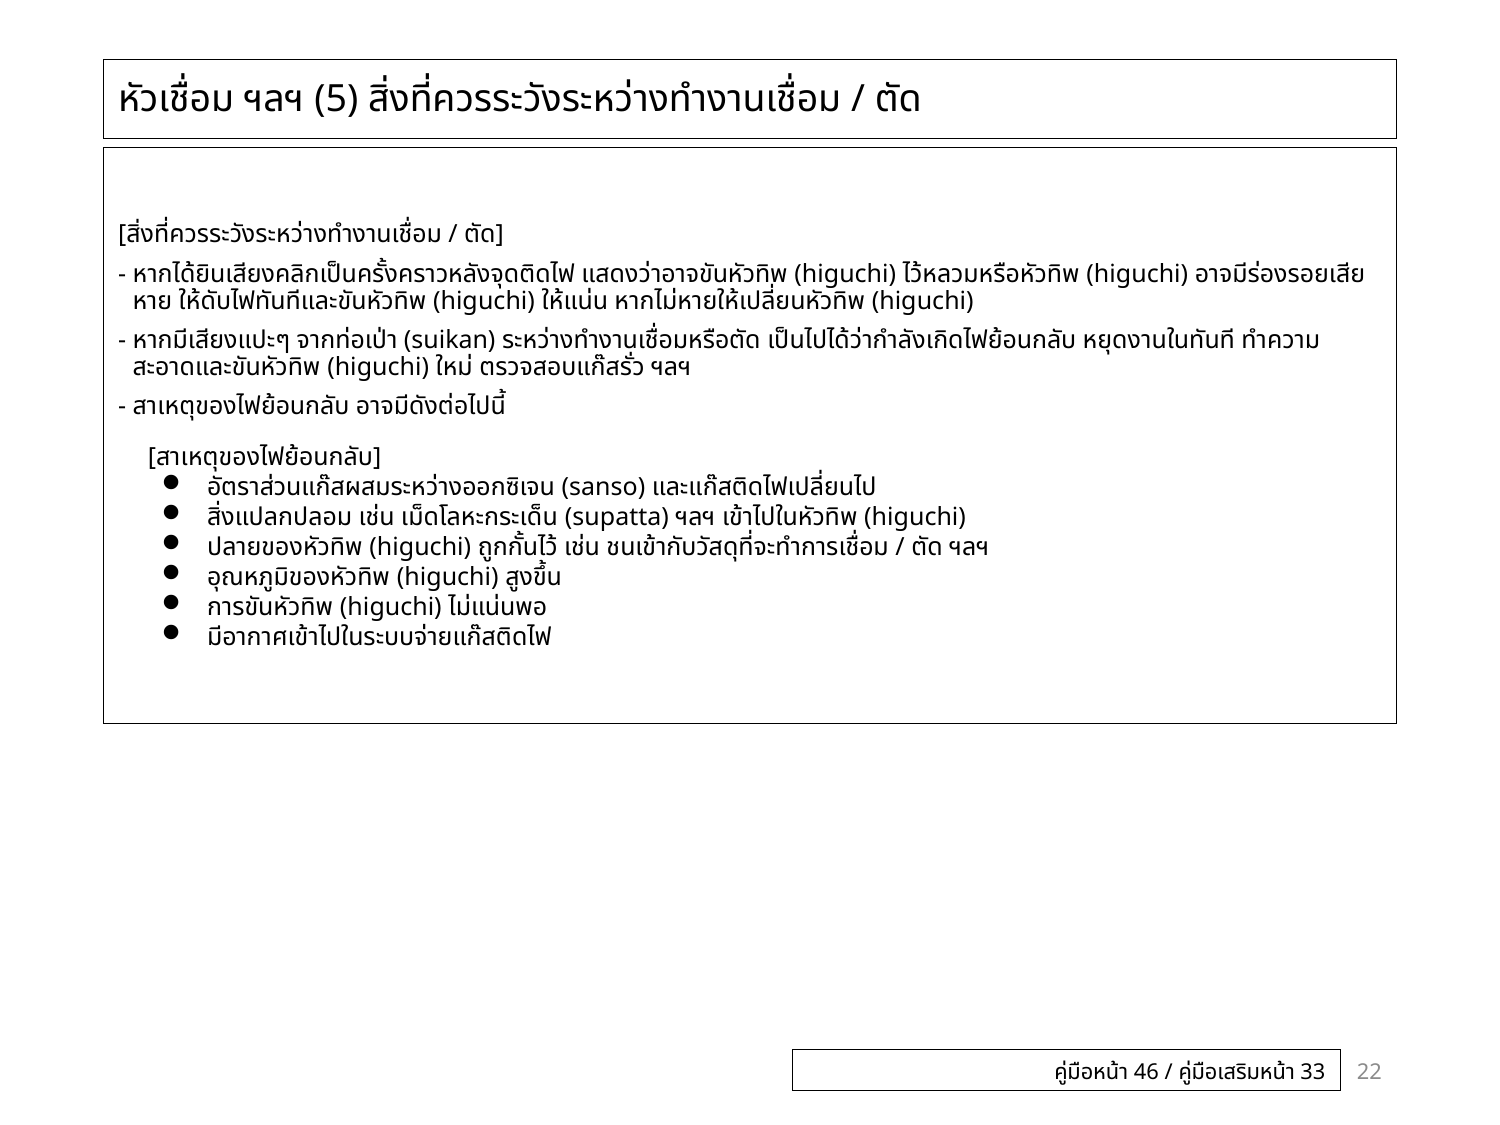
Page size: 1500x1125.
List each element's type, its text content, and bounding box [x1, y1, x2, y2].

title หัวเชื่อม ฯลฯ (5) สิ่งที่ควรระวังระหว่างทำงานเชื่อม / ตัด [103, 59, 1397, 139]
text_box คู่มือหน้า 46 / คู่มือเสริมหน้า 33 [792, 1049, 1059, 1091]
slide_number 22 [1059, 1042, 1397, 1103]
text_box [สิ่งที่ควรระวังระหว่างทำงานเชื่อม / ตัด] - หากได้ยินเสียงคลิกเป็นครั้งคราวหลังจุดติดไฟ แสดงว่าอาจขันหัวทิพ (higuchi) ไว้หลวมหรือหัวทิพ (higuchi) อาจมีร่องรอยเสียหาย ให้ดับไฟทันทีและขันหัวทิพ (higuchi) ให้แน่น หากไม่หายให้เปลี่ยนหัวทิพ (higuchi) - หากมีเสียงแปะๆ จากท่อเป่า (suikan) ระหว่างทำงานเชื่อมหรือตัด เป็นไปได้ว่ากำลังเกิดไฟย้อนกลับ หยุดงานในทันที ทำความสะอาดและขันหัวทิพ (higuchi) ใหม่ ตรวจสอบแก๊สรั่ว ฯลฯ - สาเหตุของไฟย้อนกลับ อาจมีดังต่อไปนี้ [สาเหตุของไฟย้อนกลับ] อัตราส่วนแก๊สผสมระหว่างออกซิเจน (sanso) และแก๊สติดไฟเปลี่ยนไป สิ่งแปลกปลอม เช่น เม็ดโลหะกระเด็น (supatta) ฯลฯ เข้าไปในหัวทิพ (higuchi) ปลายของหัวทิพ (higuchi) ถูกกั้นไว้ เช่น ชนเข้ากับวัสดุที่จะทำการเชื่อม / ตัด ฯลฯ อุณหภูมิของหัวทิพ (higuchi) สูงขึ้น การขันหัวทิพ (higuchi) ไม่แน่นพอ มีอากาศเข้าไปในระบบจ่ายแก๊สติดไฟ [103, 147, 1397, 724]
